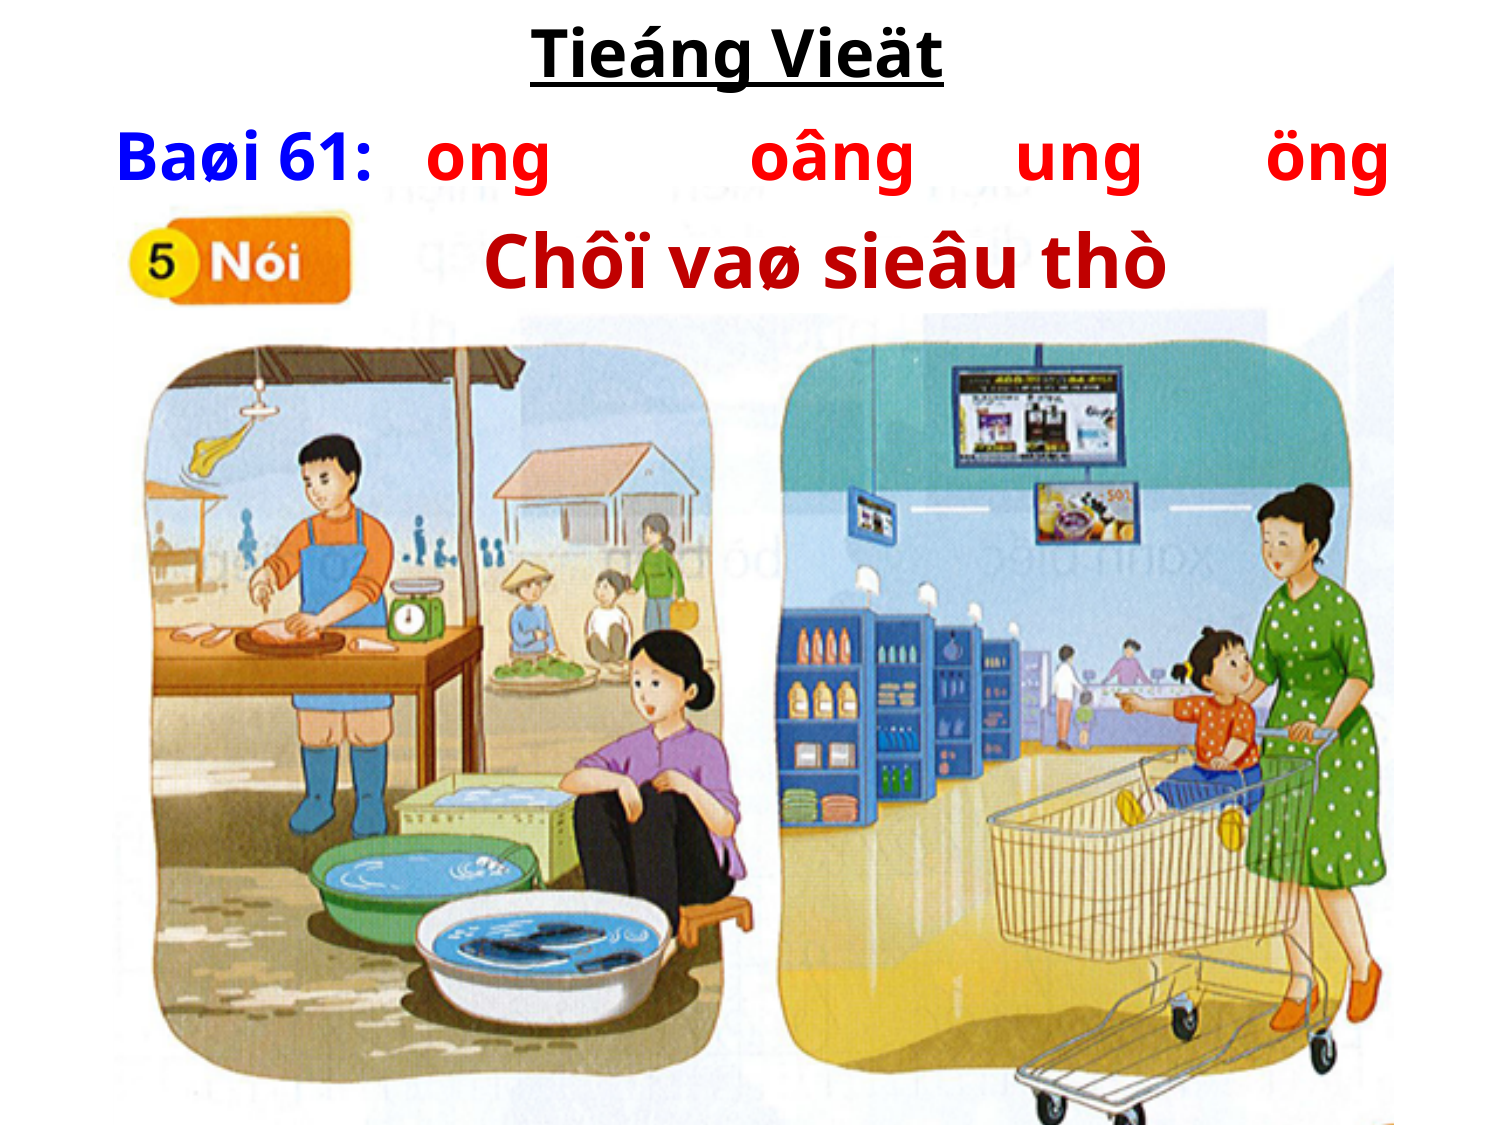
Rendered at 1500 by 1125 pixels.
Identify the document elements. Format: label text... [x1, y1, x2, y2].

text_box Baøi 61: ong oâng ung öng [65, 106, 1441, 202]
picture [112, 186, 1394, 1125]
text_box Tieáng Vieät [375, 12, 1100, 86]
